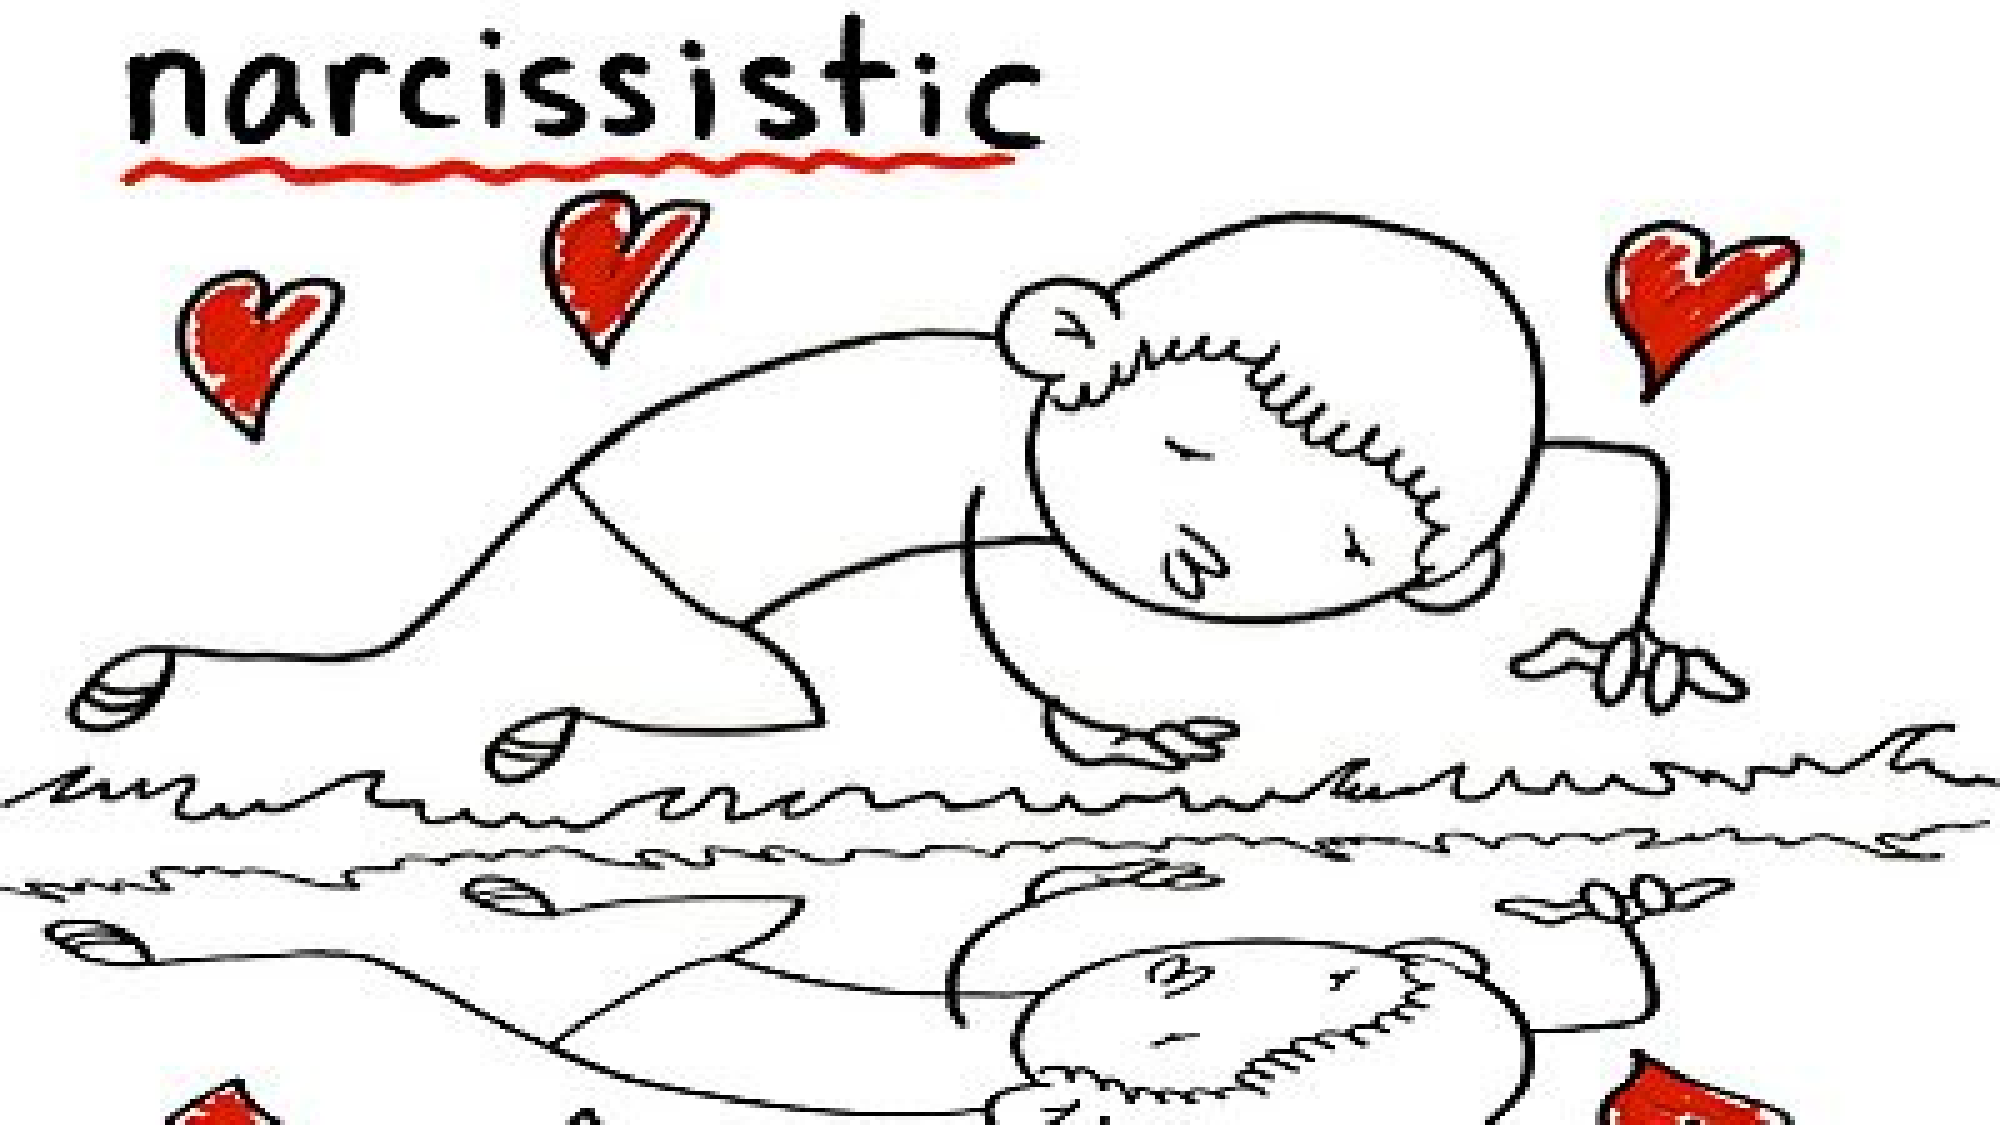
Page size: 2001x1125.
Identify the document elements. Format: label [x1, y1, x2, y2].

list [0, 0, 2000, 1125]
